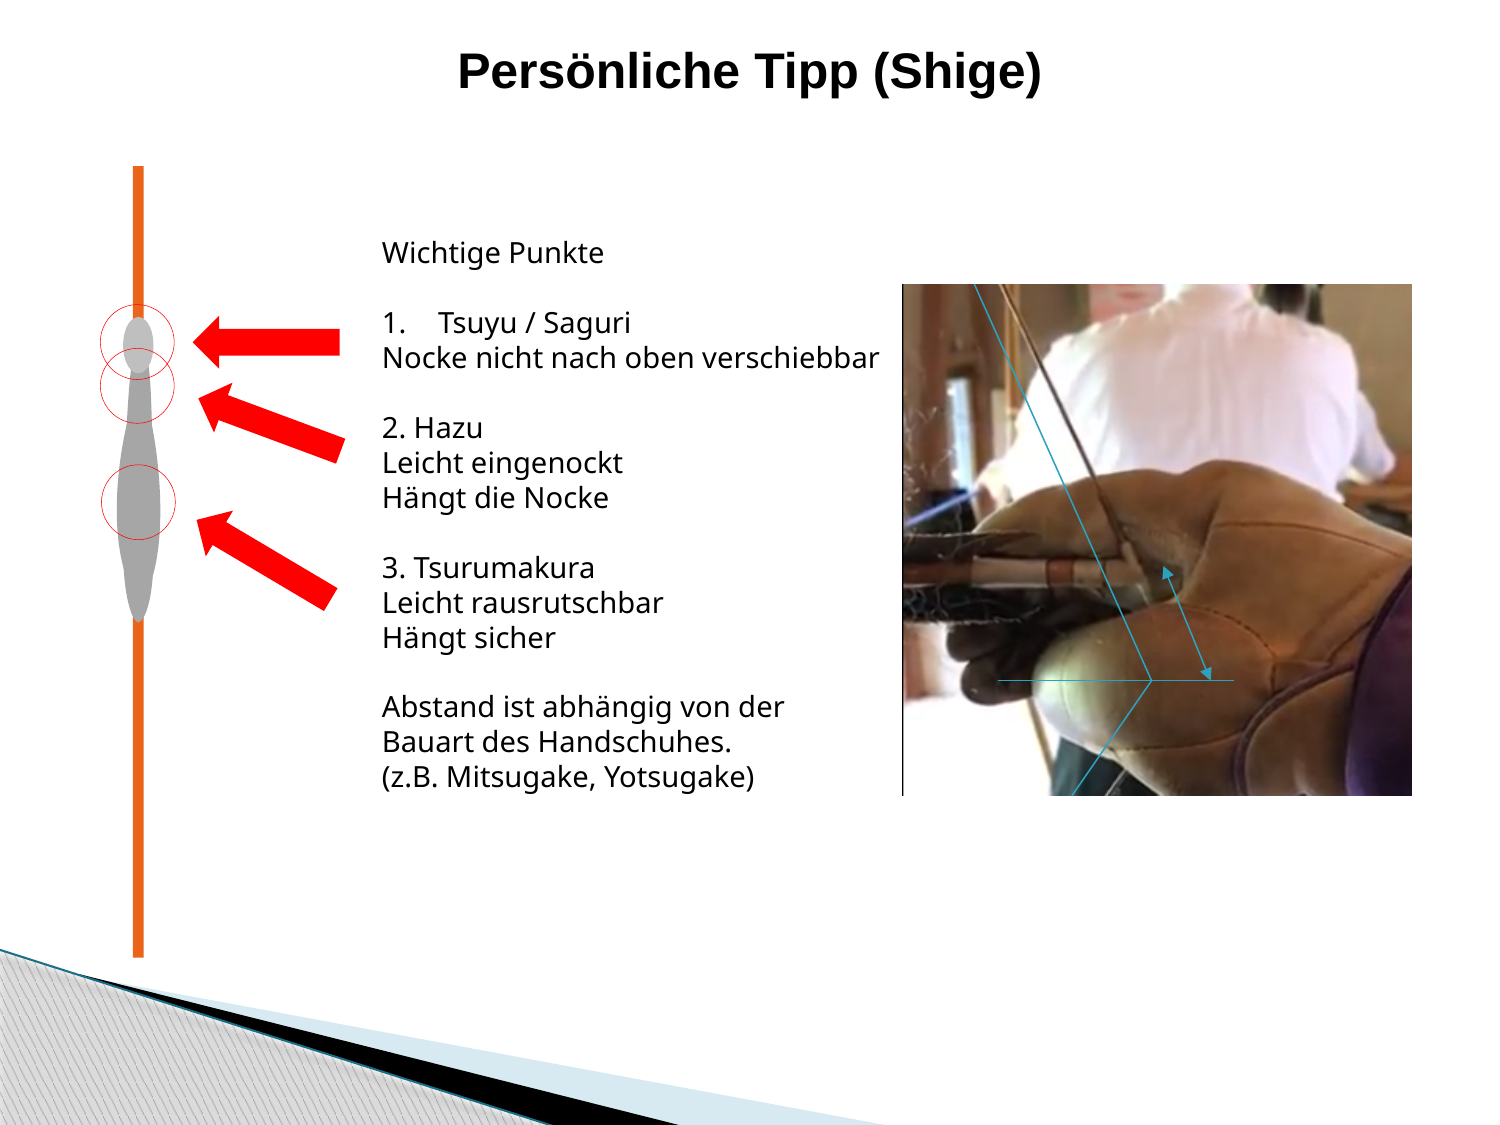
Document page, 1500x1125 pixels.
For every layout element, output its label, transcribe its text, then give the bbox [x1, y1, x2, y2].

text_box [192, 506, 342, 616]
text_box [119, 573, 157, 627]
text_box [128, 162, 148, 301]
text_box [194, 378, 350, 468]
text_box [95, 300, 179, 364]
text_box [1163, 565, 1211, 681]
text_box [114, 424, 163, 467]
text_box [95, 343, 179, 428]
text_box [188, 311, 345, 374]
text_box [128, 619, 148, 962]
picture [1152, 283, 1412, 796]
text_box [96, 460, 180, 545]
text_box Wichtige Punkte Tsuyu / Saguri Nocke nicht nach oben verschiebbar 2. Hazu Leicht eingenockt Hängt die Nocke 3. Tsurumakura Leicht rausrutschbar Hängt sicher Abstand ist abhängig von der Bauart des Handschuhes. (z.B. Mitsugake, Yotsugake) [367, 226, 896, 836]
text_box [974, 283, 1152, 681]
text_box [113, 536, 164, 602]
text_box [1071, 693, 1152, 796]
picture [901, 283, 1071, 796]
text_box Persönliche Tipp (Shige) [29, 30, 1471, 106]
